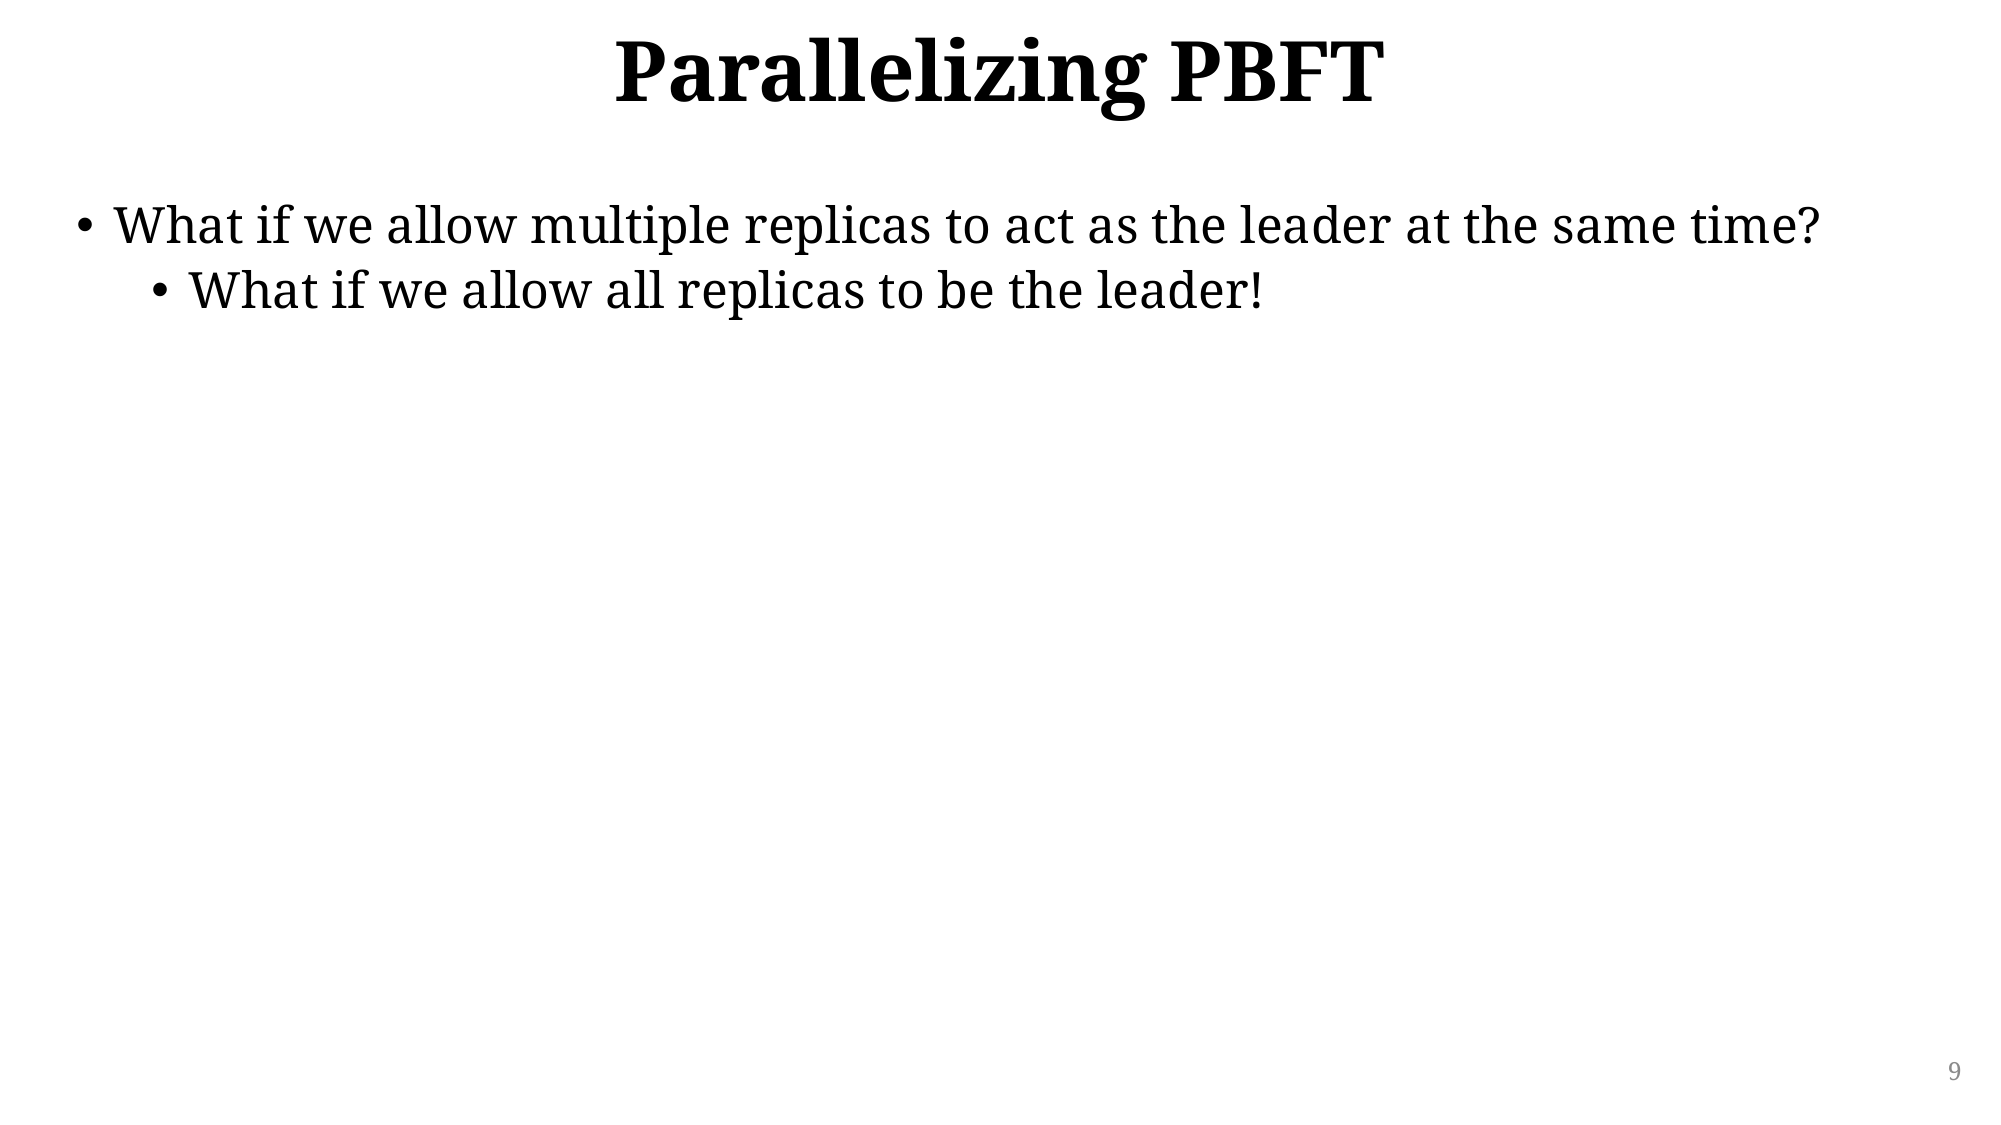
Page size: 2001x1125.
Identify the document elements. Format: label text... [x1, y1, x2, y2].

title Parallelizing PBFT [137, 0, 1863, 149]
list What if we allow multiple replicas to act as the leader at the same time? What if we allow all replicas to be the leader! [61, 193, 2000, 1103]
